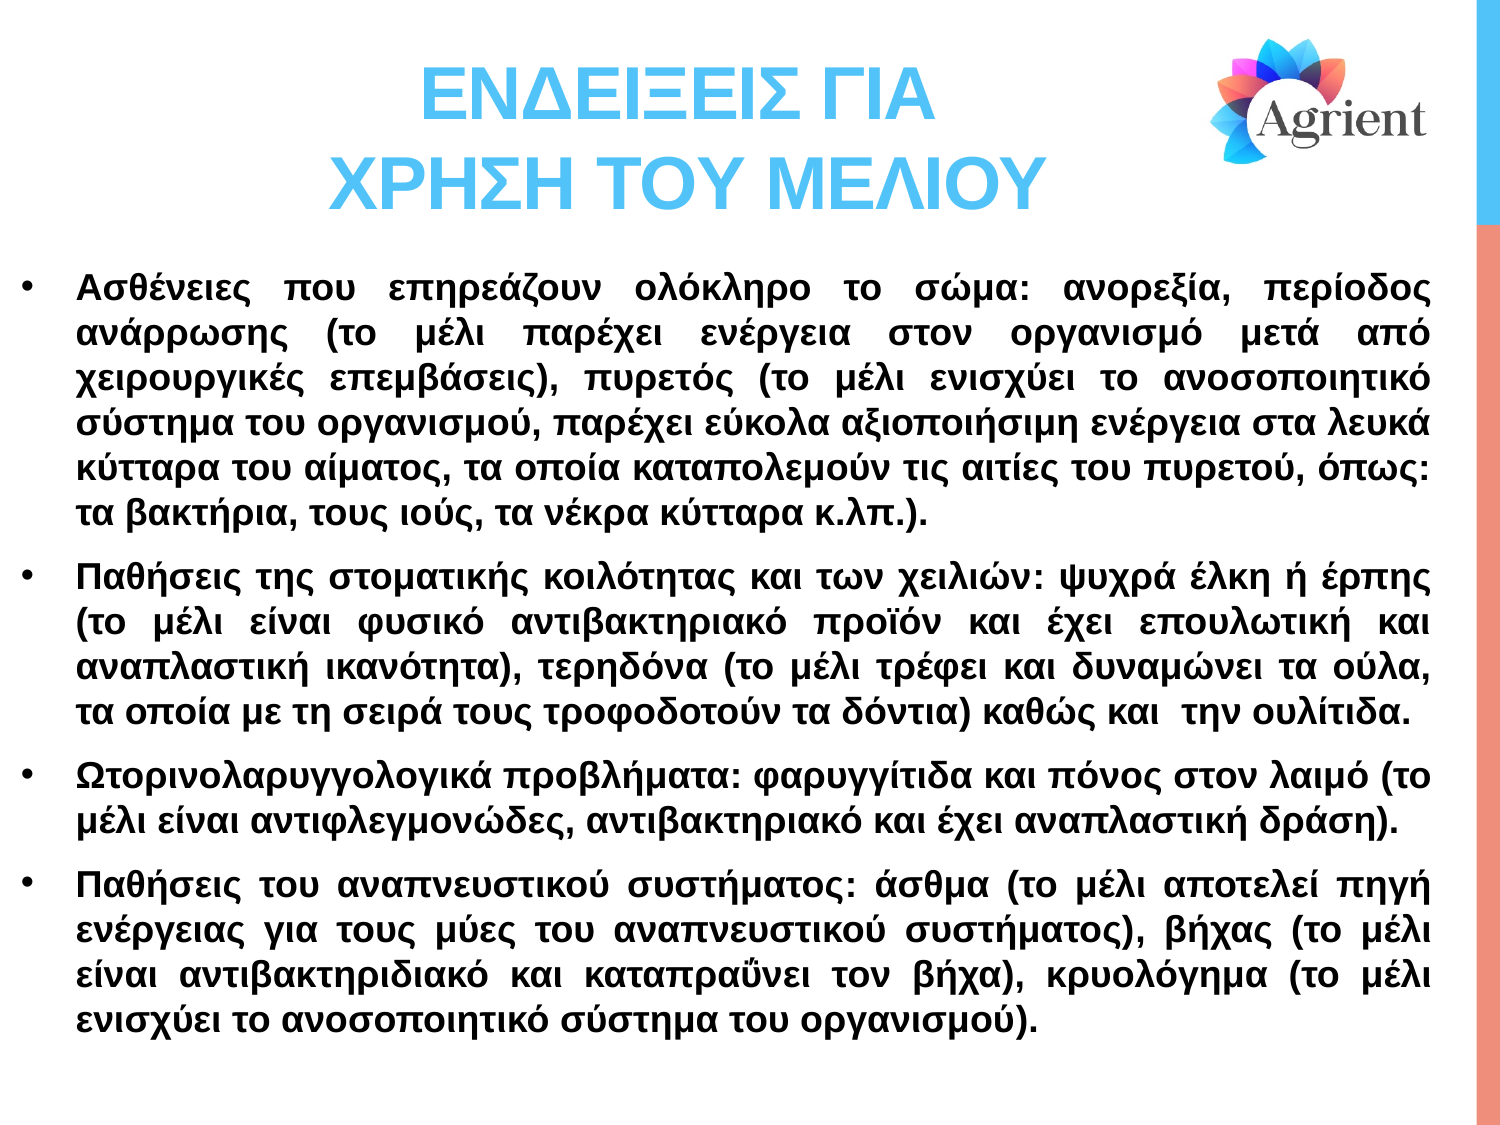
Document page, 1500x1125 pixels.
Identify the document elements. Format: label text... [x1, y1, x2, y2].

picture [1200, 30, 1436, 173]
title Ενδειξεισ για χρηση toy μελιου [213, 6, 1164, 232]
list Ασθένειες που επηρεάζουν ολόκληρο το σώμα: ανορεξία, περίοδος ανάρρωσης (το μέλι παρέχει ενέργεια στον οργανισμό μετά από χειρουργικές επεμβάσεις), πυρετός (το μέλι ενισχύει το ανοσοποιητικό σύστημα του οργανισμού, παρέχει εύκολα αξιοποιήσιμη ενέργεια στα λευκά κύτταρα του αίματος, τα οποία καταπολεμούν τις αιτίες του πυρετού, όπως: τα βακτήρια, τους ιούς, τα νέκρα κύτταρα κ.λπ.). Παθήσεις της στοματικής κοιλότητας και των χειλιών: ψυχρά έλκη ή έρπης (το μέλι είναι φυσικό αντιβακτηριακό προϊόν και έχει επουλωτική και αναπλαστική ικανότητα), τερηδόνα (το μέλι τρέφει και δυναμώνει τα ούλα, τα οποία με τη σειρά τους τροφοδοτούν τα δόντια) καθώς και την ουλίτιδα. Ωτορινολαρυγγολογικά προβλήματα: φαρυγγίτιδα και πόνος στον λαιμό (το μέλι είναι αντιφλεγμονώδες, αντιβακτηριακό και έχει αναπλαστική δράση). Παθήσεις του αναπνευστικού συστήματος: άσθμα (το μέλι αποτελεί πηγή ενέργειας για τους μύες του αναπνευστικού συστήματος), βήχας (το μέλι είναι αντιβακτηριδιακό και καταπραΰνει τον βήχα), κρυολόγημα (το μέλι ενισχύει το ανοσοποιητικό σύστημα του οργανισμού). [5, 255, 1447, 1059]
